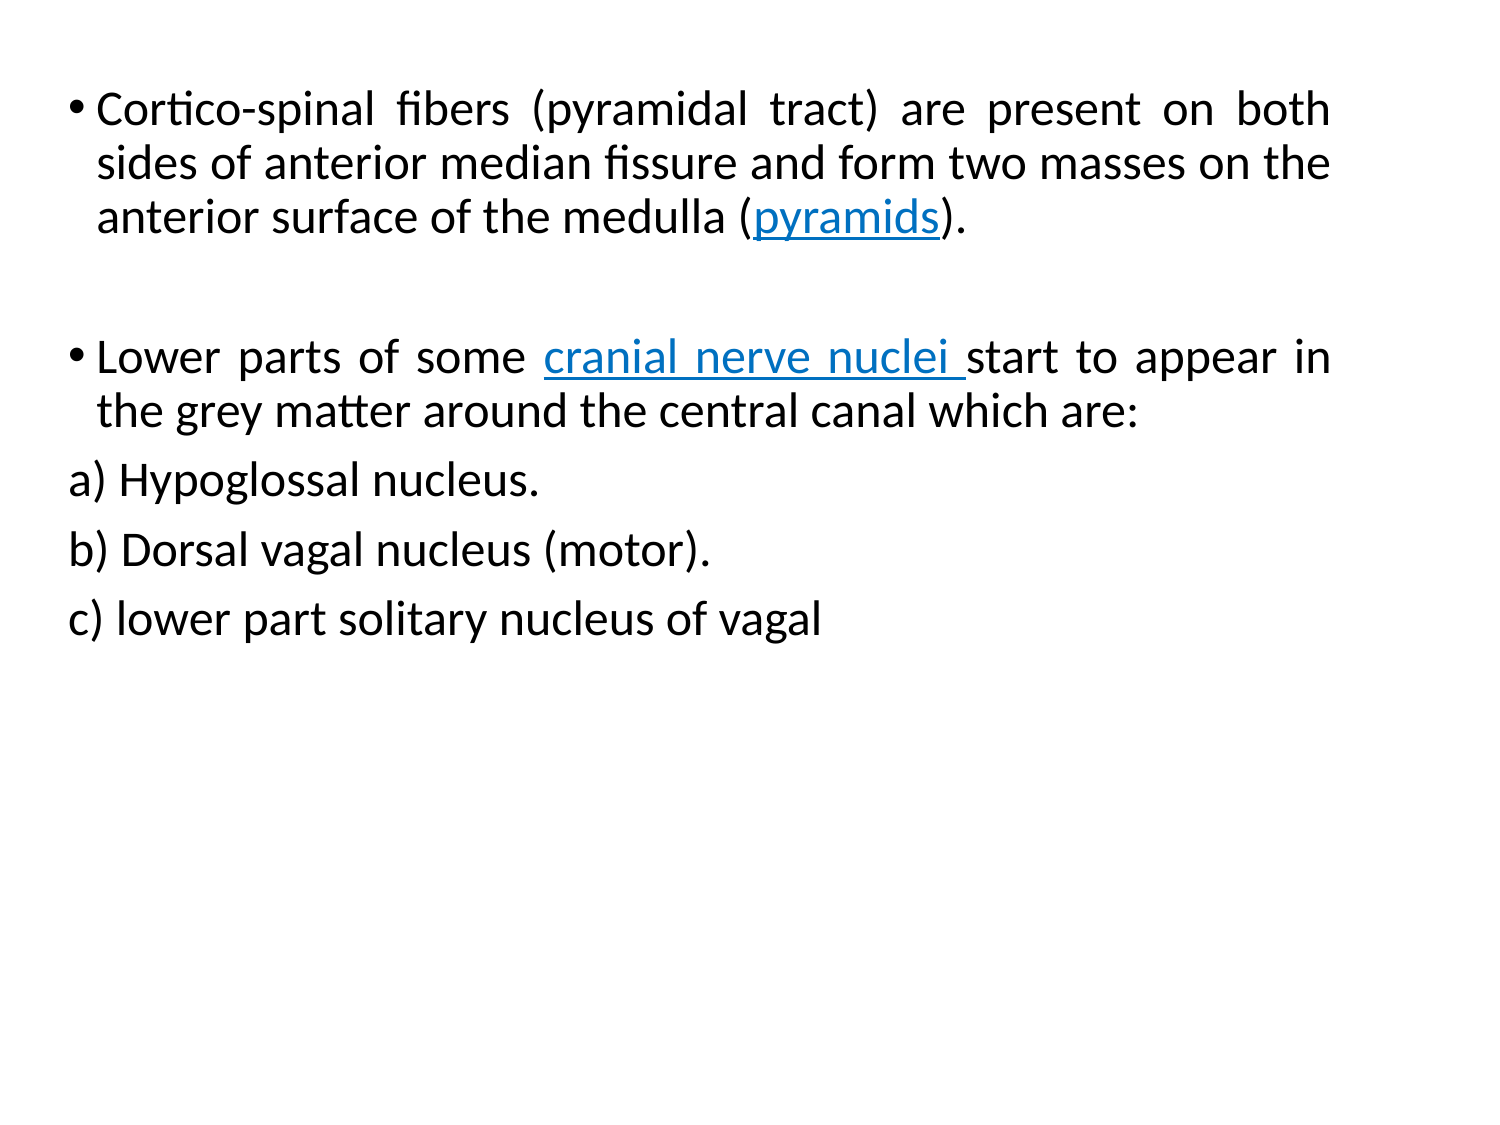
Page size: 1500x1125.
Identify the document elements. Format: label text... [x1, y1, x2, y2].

list Cortico-spinal fibers (pyramidal tract) are present on both sides of anterior median fissure and form two masses on the anterior surface of the medulla (pyramids). Lower parts of some cranial nerve nuclei start to appear in the grey matter around the central canal which are: a) Hypoglossal nucleus. b) Dorsal vagal nucleus (motor). c) lower part solitary nucleus of vagal [53, 75, 1347, 789]
